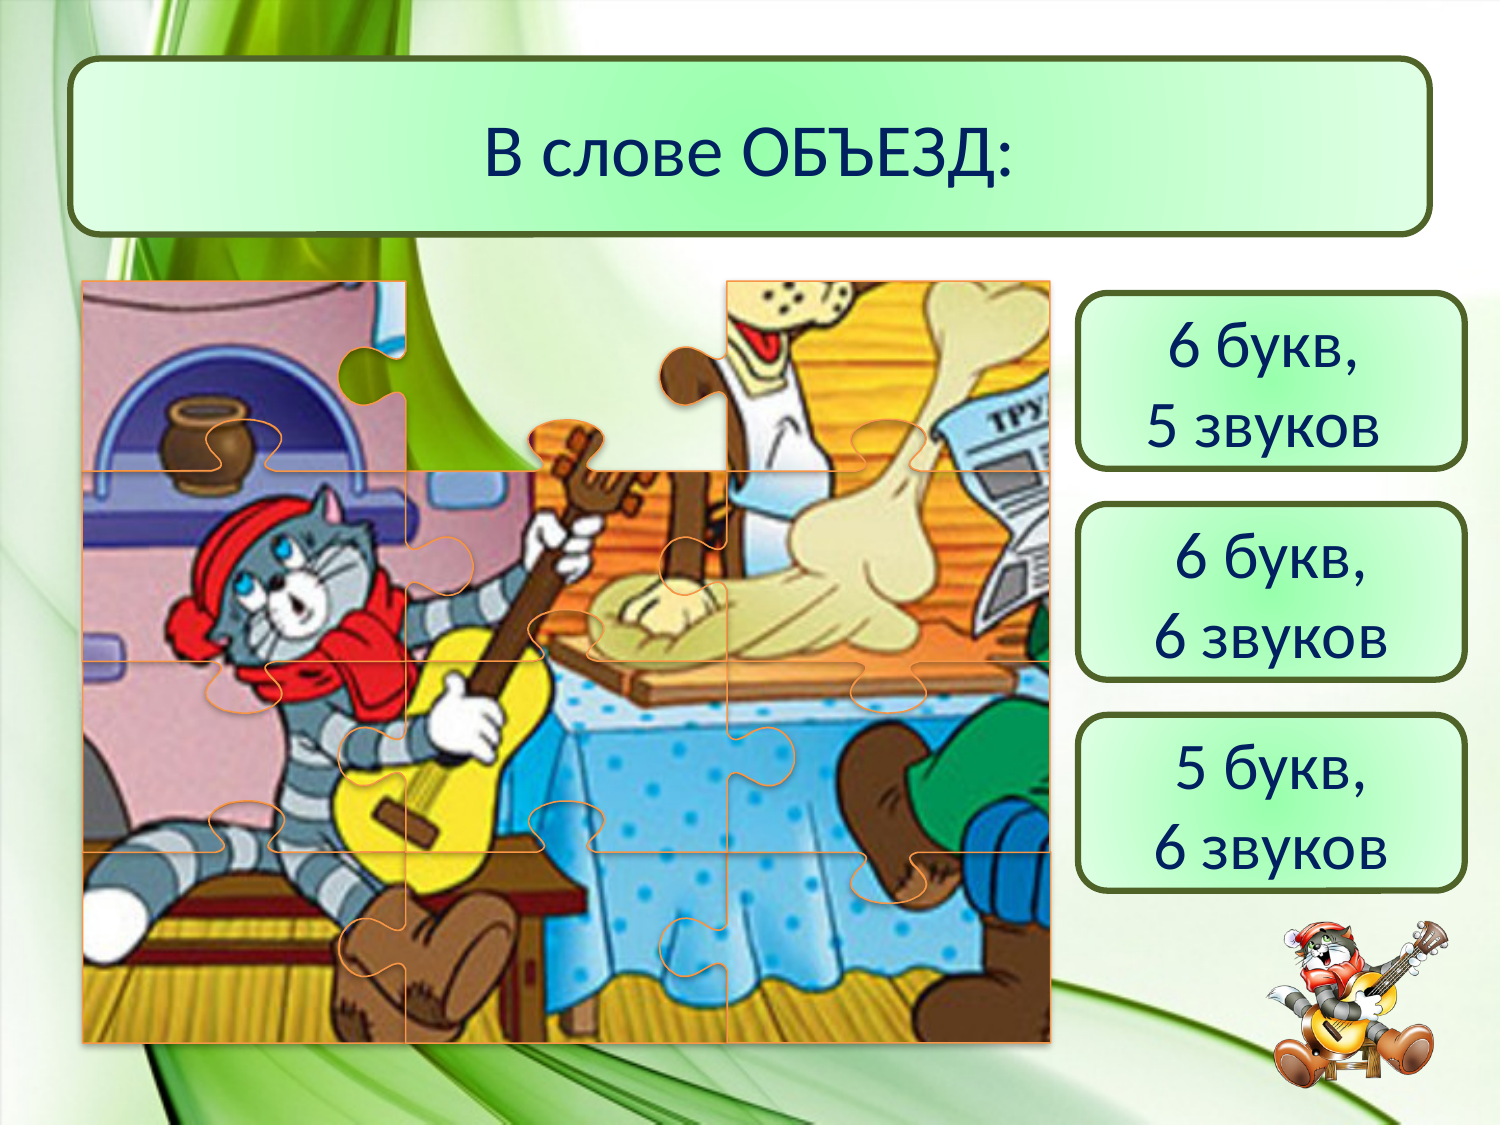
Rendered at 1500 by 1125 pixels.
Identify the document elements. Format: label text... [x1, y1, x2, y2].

text_box 5 букв, 6 звуков [1075, 712, 1467, 893]
text_box [732, 667, 1051, 905]
text_box В слове ОБЪЕЗД: [68, 56, 1432, 237]
text_box 6 букв, 6 звуков [1075, 501, 1467, 682]
text_box [81, 280, 407, 472]
text_box [338, 810, 722, 1044]
text_box [658, 859, 1052, 1044]
text_box [337, 618, 796, 853]
text_box [411, 419, 728, 662]
text_box [81, 809, 400, 1044]
text_box [665, 428, 1051, 714]
text_box [658, 280, 1051, 472]
text_box [81, 668, 400, 854]
text_box [81, 428, 474, 714]
text_box 6 букв, 5 звуков [1075, 290, 1467, 471]
picture [0, 0, 1500, 1125]
